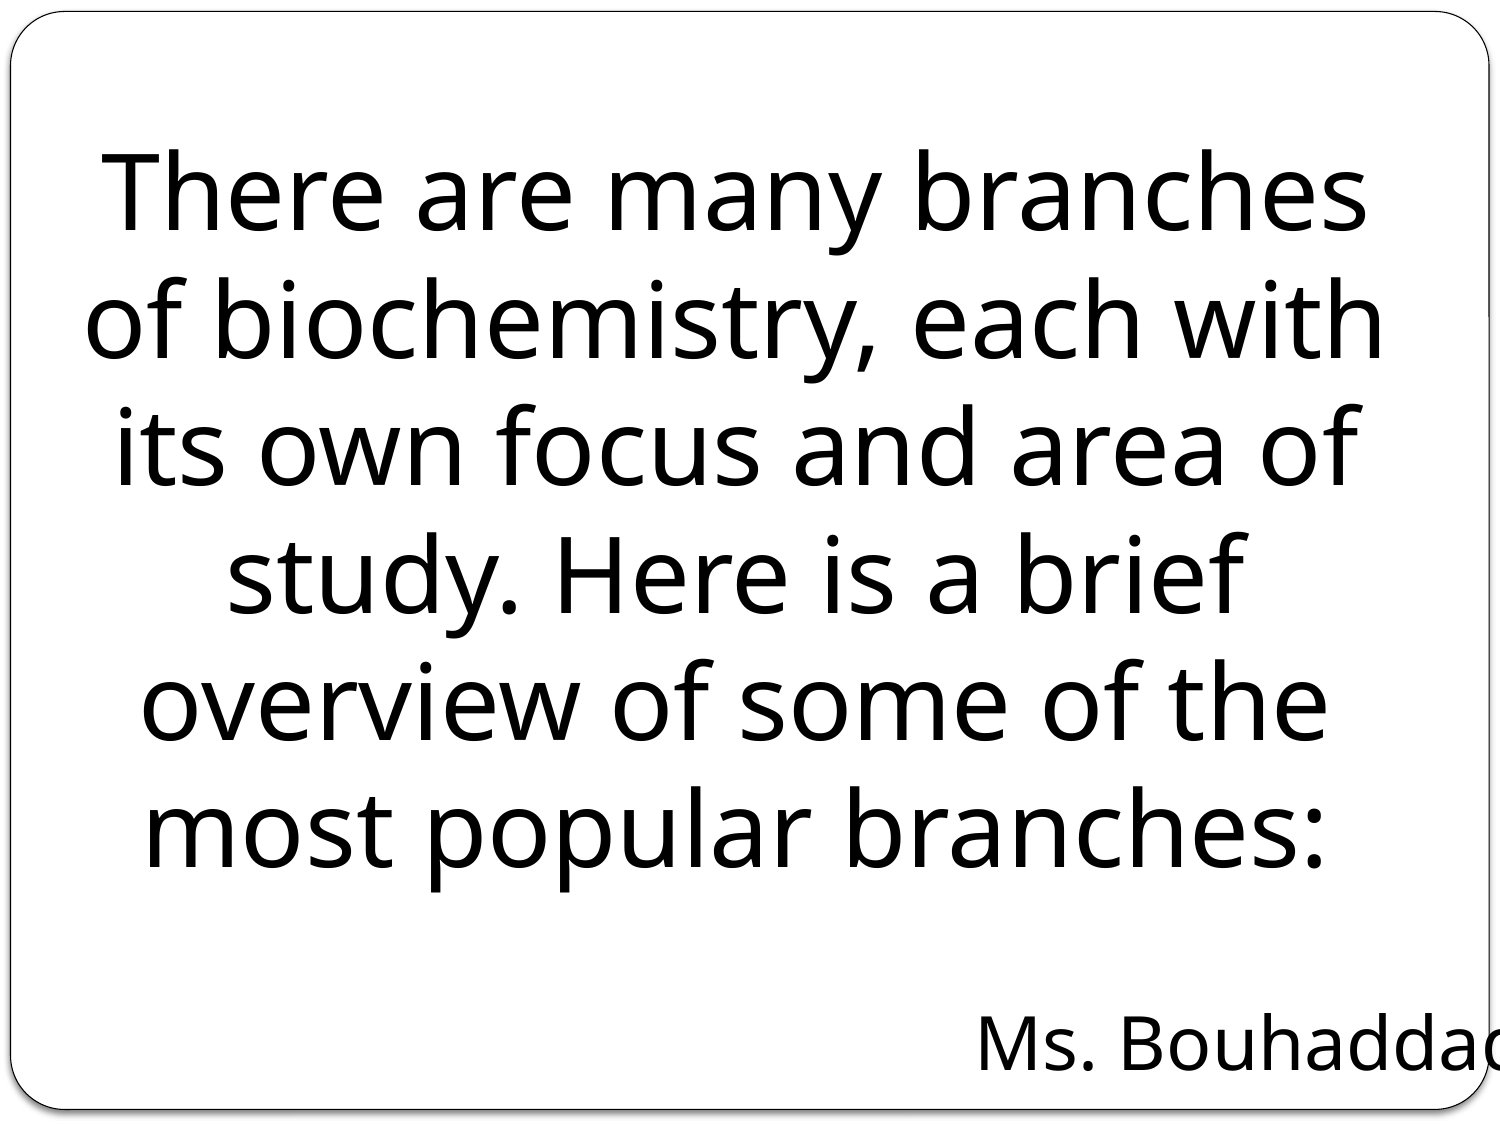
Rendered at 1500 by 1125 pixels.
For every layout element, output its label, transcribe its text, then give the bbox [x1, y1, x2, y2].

text_box Ms. Bouhaddad [959, 987, 1500, 1093]
list There are many branches of biochemistry, each with its own focus and area of study. Here is a brief overview of some of the most popular branches: [46, 117, 1425, 988]
